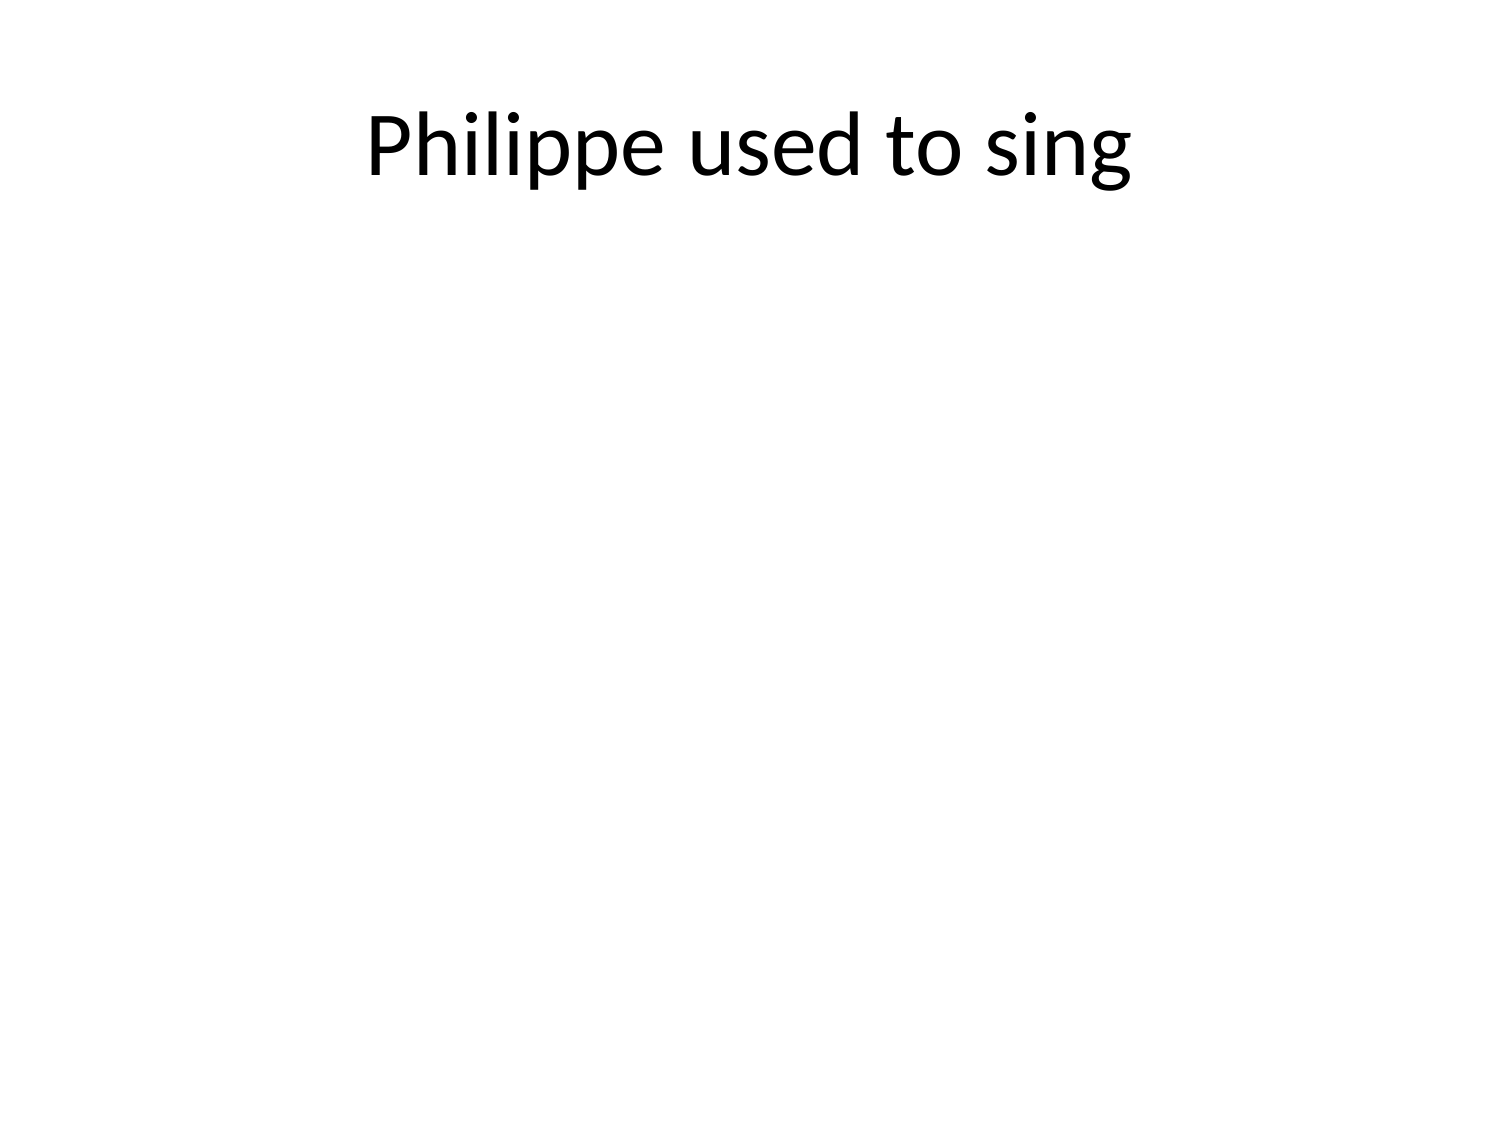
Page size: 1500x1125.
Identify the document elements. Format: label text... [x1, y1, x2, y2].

title Philippe used to sing [75, 45, 1425, 233]
